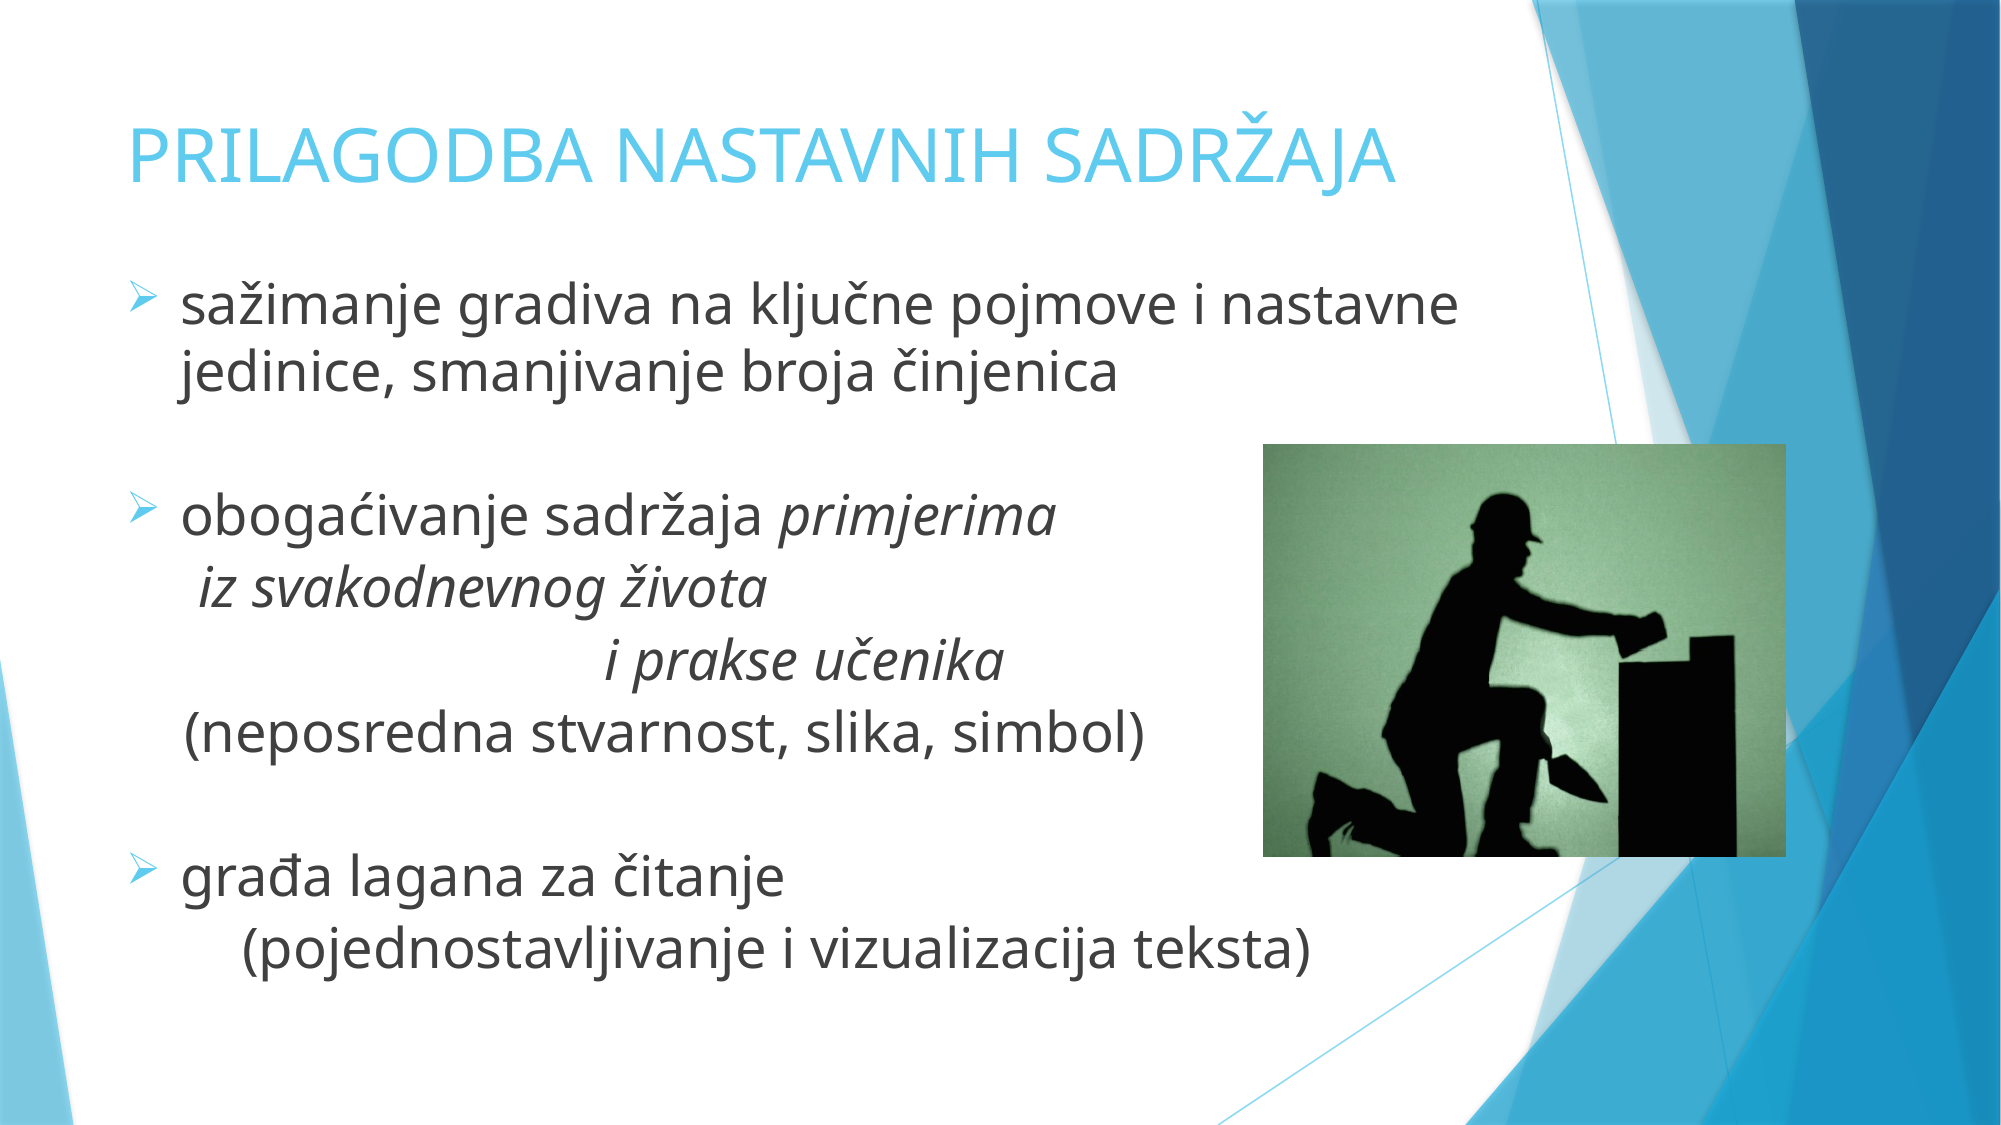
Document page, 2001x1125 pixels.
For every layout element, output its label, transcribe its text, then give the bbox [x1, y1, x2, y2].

list sažimanje gradiva na ključne pojmove i nastavne jedinice, smanjivanje broja činjenica obogaćivanje sadržaja primjerima iz svakodnevnog života i prakse učenika (neposredna stvarnost, slika, simbol) građa lagana za čitanje (pojednostavljivanje i vizualizacija teksta) [111, 260, 1685, 991]
picture [1262, 443, 1787, 858]
title PRILAGODBA NASTAVNIH SADRŽAJA [111, 99, 1522, 260]
